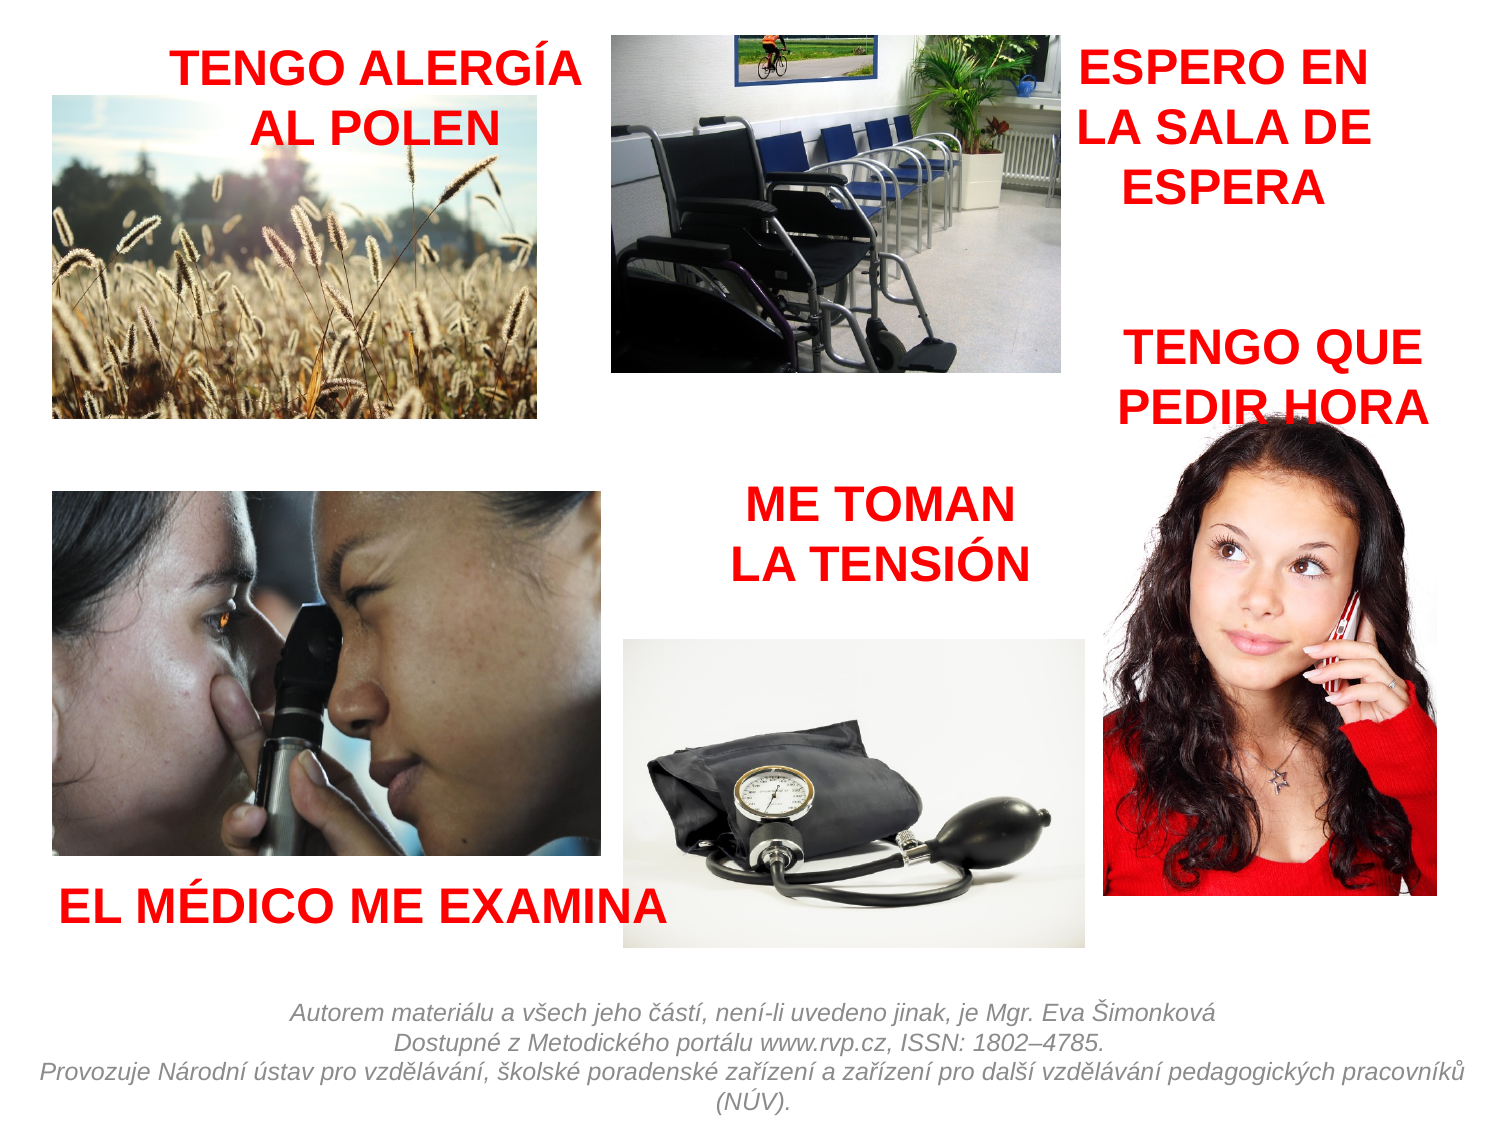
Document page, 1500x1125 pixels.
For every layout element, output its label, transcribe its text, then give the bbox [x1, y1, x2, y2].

text_box TENGO QUE PEDIR HORA [1084, 306, 1463, 442]
picture [611, 34, 1062, 373]
picture [623, 639, 1086, 948]
picture [51, 491, 602, 857]
picture [1102, 395, 1438, 897]
text_box ME TOMAN LA TENSIÓN [692, 464, 1071, 600]
text_box EL MÉDICO ME EXAMINA [44, 866, 620, 942]
text_box ESPERO EN LA SALA DE ESPERA [1035, 27, 1414, 222]
text_box TENGO ALERGÍA AL POLEN [127, 28, 621, 164]
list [51, 95, 538, 420]
text_box Autorem materiálu a všech jeho částí, není-li uvedeno jinak, je Mgr. Eva Šimonková Dostupné z Metodického portálu www.rvp.cz, ISSN: 1802–4785. Provozuje Národní ústav pro vzdělávání, školské poradenské zařízení a zařízení pro další vzdělávání pedagogických pracovníků (NÚV). [7, 988, 1500, 1124]
